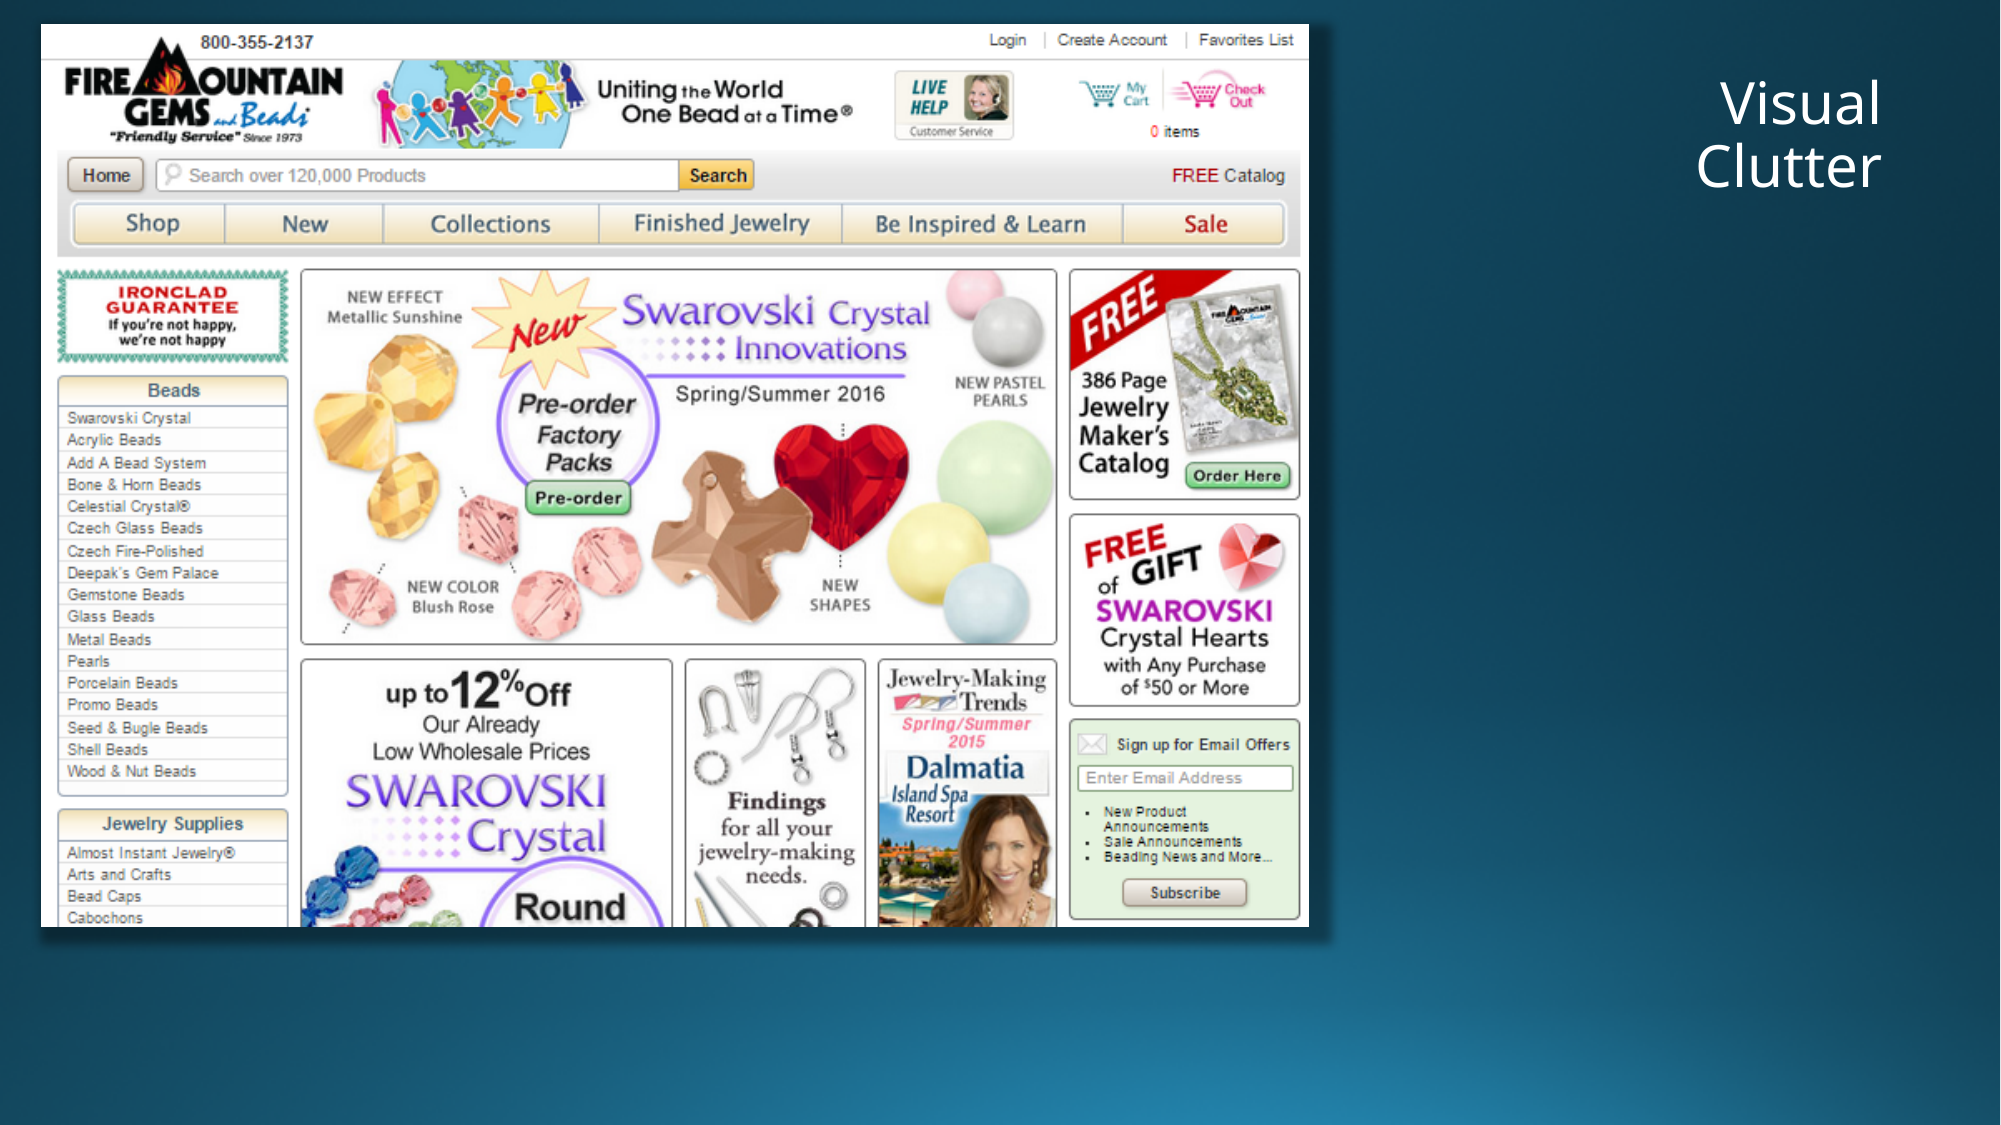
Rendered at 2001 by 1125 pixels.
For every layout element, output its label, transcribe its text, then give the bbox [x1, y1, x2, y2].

picture [0, 0, 2001, 1125]
title Visual Clutter [1339, 47, 1898, 228]
list [0, 137, 1350, 1013]
